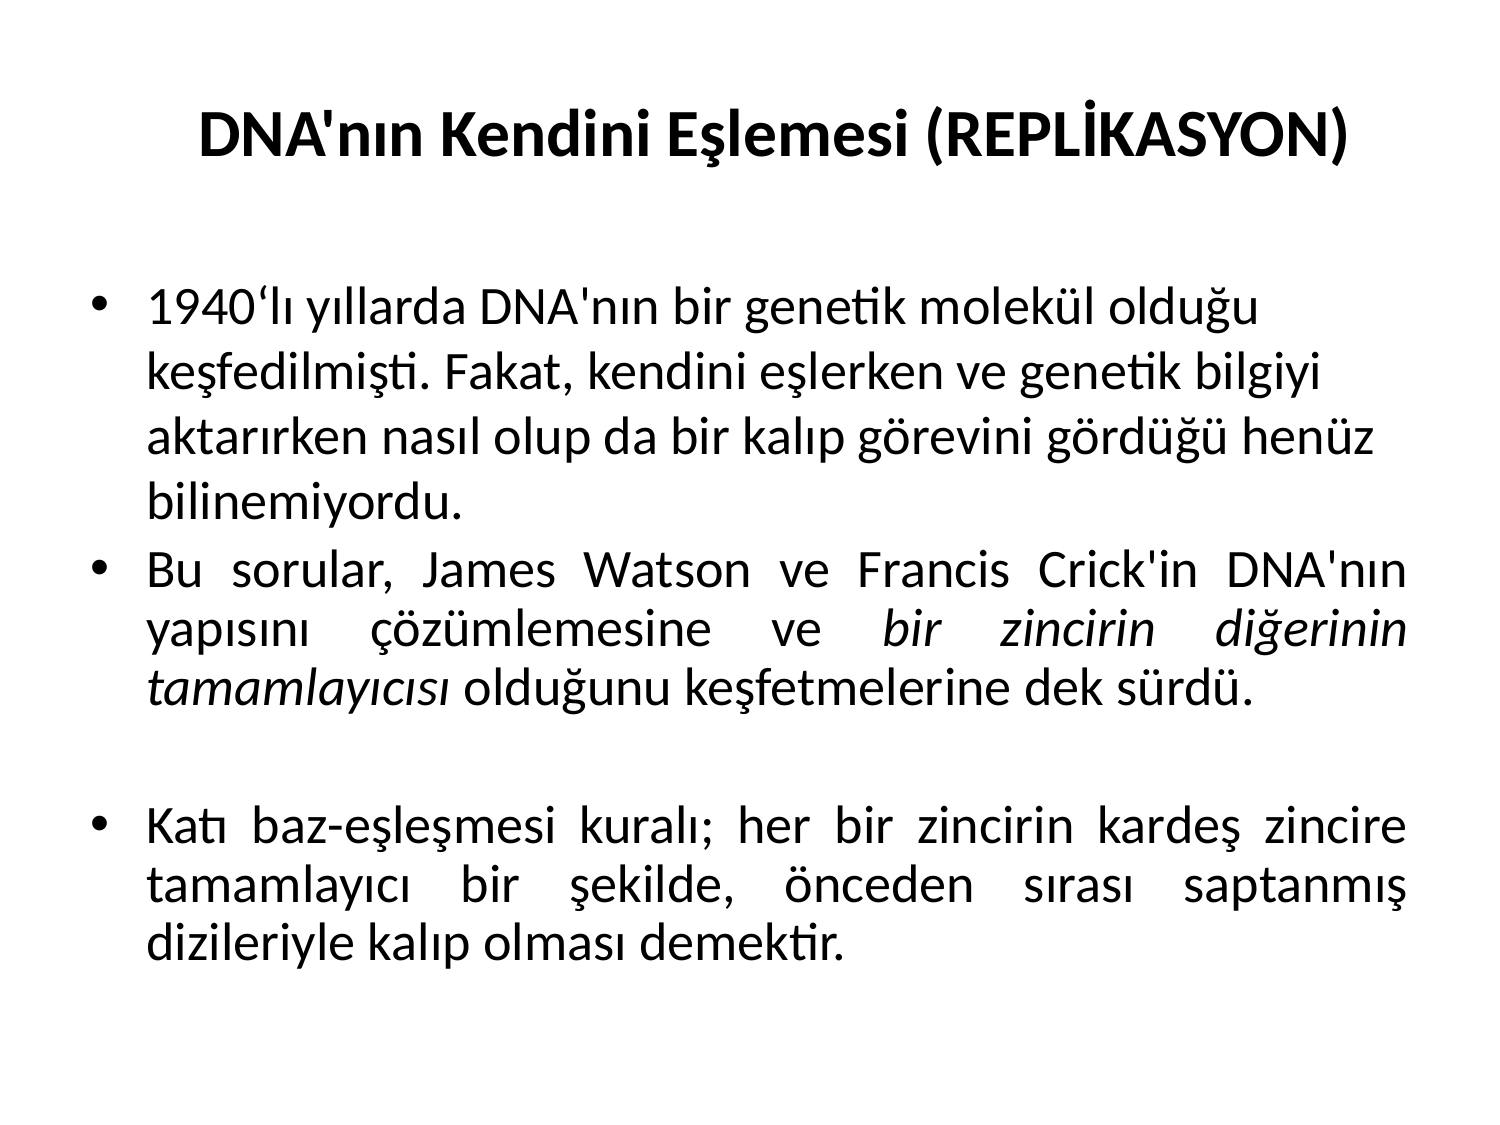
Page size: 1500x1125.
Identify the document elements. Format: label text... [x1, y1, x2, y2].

list 1940‘lı yıllarda DNA'nın bir genetik molekül olduğu keşfedilmişti. Fakat, kendini eşlerken ve genetik bilgiyi aktarırken nasıl olup da bir kalıp görevini gördüğü henüz bilinemiyordu. Bu sorular, James Watson ve Francis Crick'in DNA'nın yapısını çözümlemesine ve bir zincirin diğerinin tamamlayıcısı olduğunu keşfetmelerine dek sürdü. Katı baz-eşleşmesi kuralı; her bir zincirin kardeş zincire tamamlayıcı bir şekilde, önceden sırası saptanmış dizileriyle kalıp olması demektir. [75, 262, 1425, 1005]
title DNA'nın Kendini Eşlemesi (REPLİKASYON) [100, 80, 1451, 268]
